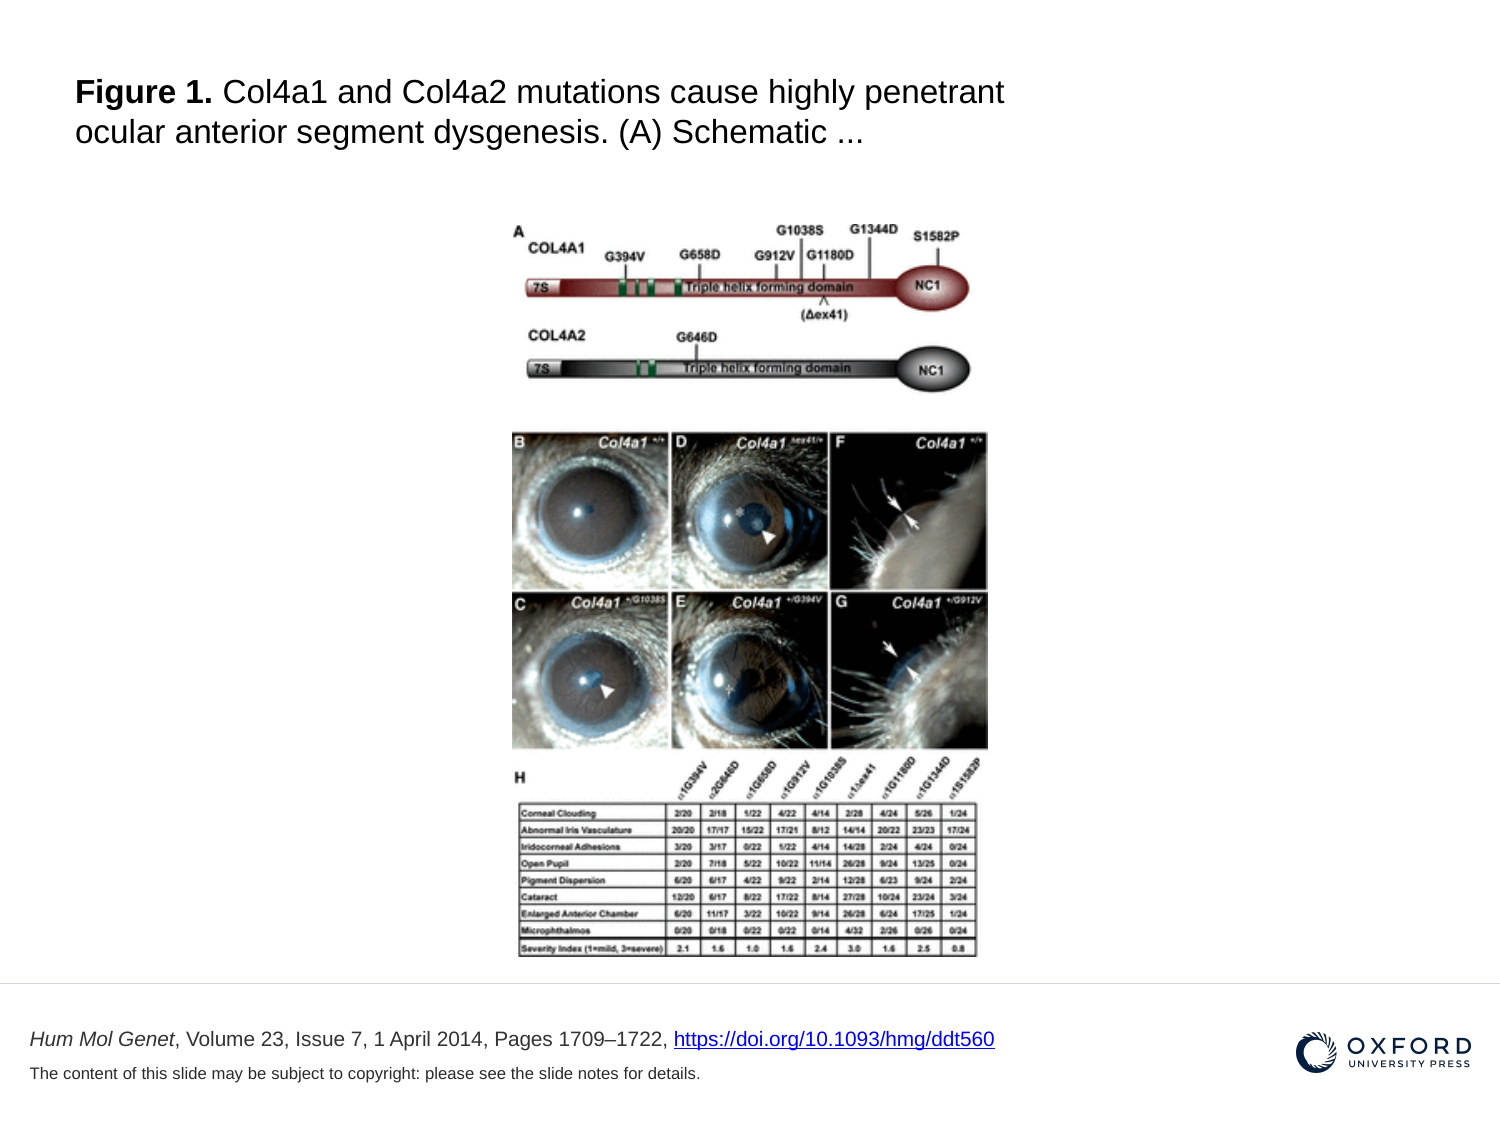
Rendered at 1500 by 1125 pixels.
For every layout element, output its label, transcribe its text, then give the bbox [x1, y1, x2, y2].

footer Hum Mol Genet, Volume 23, Issue 7, 1 April 2014, Pages 1709–1722, https://doi.org/10.1093/hmg/ddt560 The content of this slide may be subject to copyright: please see the slide notes for details. [0, 983, 1260, 1125]
picture [1296, 1032, 1471, 1073]
picture [512, 224, 988, 957]
title Figure 1. Col4a1 and Col4a2 mutations cause highly penetrant ocular anterior segment dysgenesis. (A) Schematic ... [75, 69, 1078, 171]
